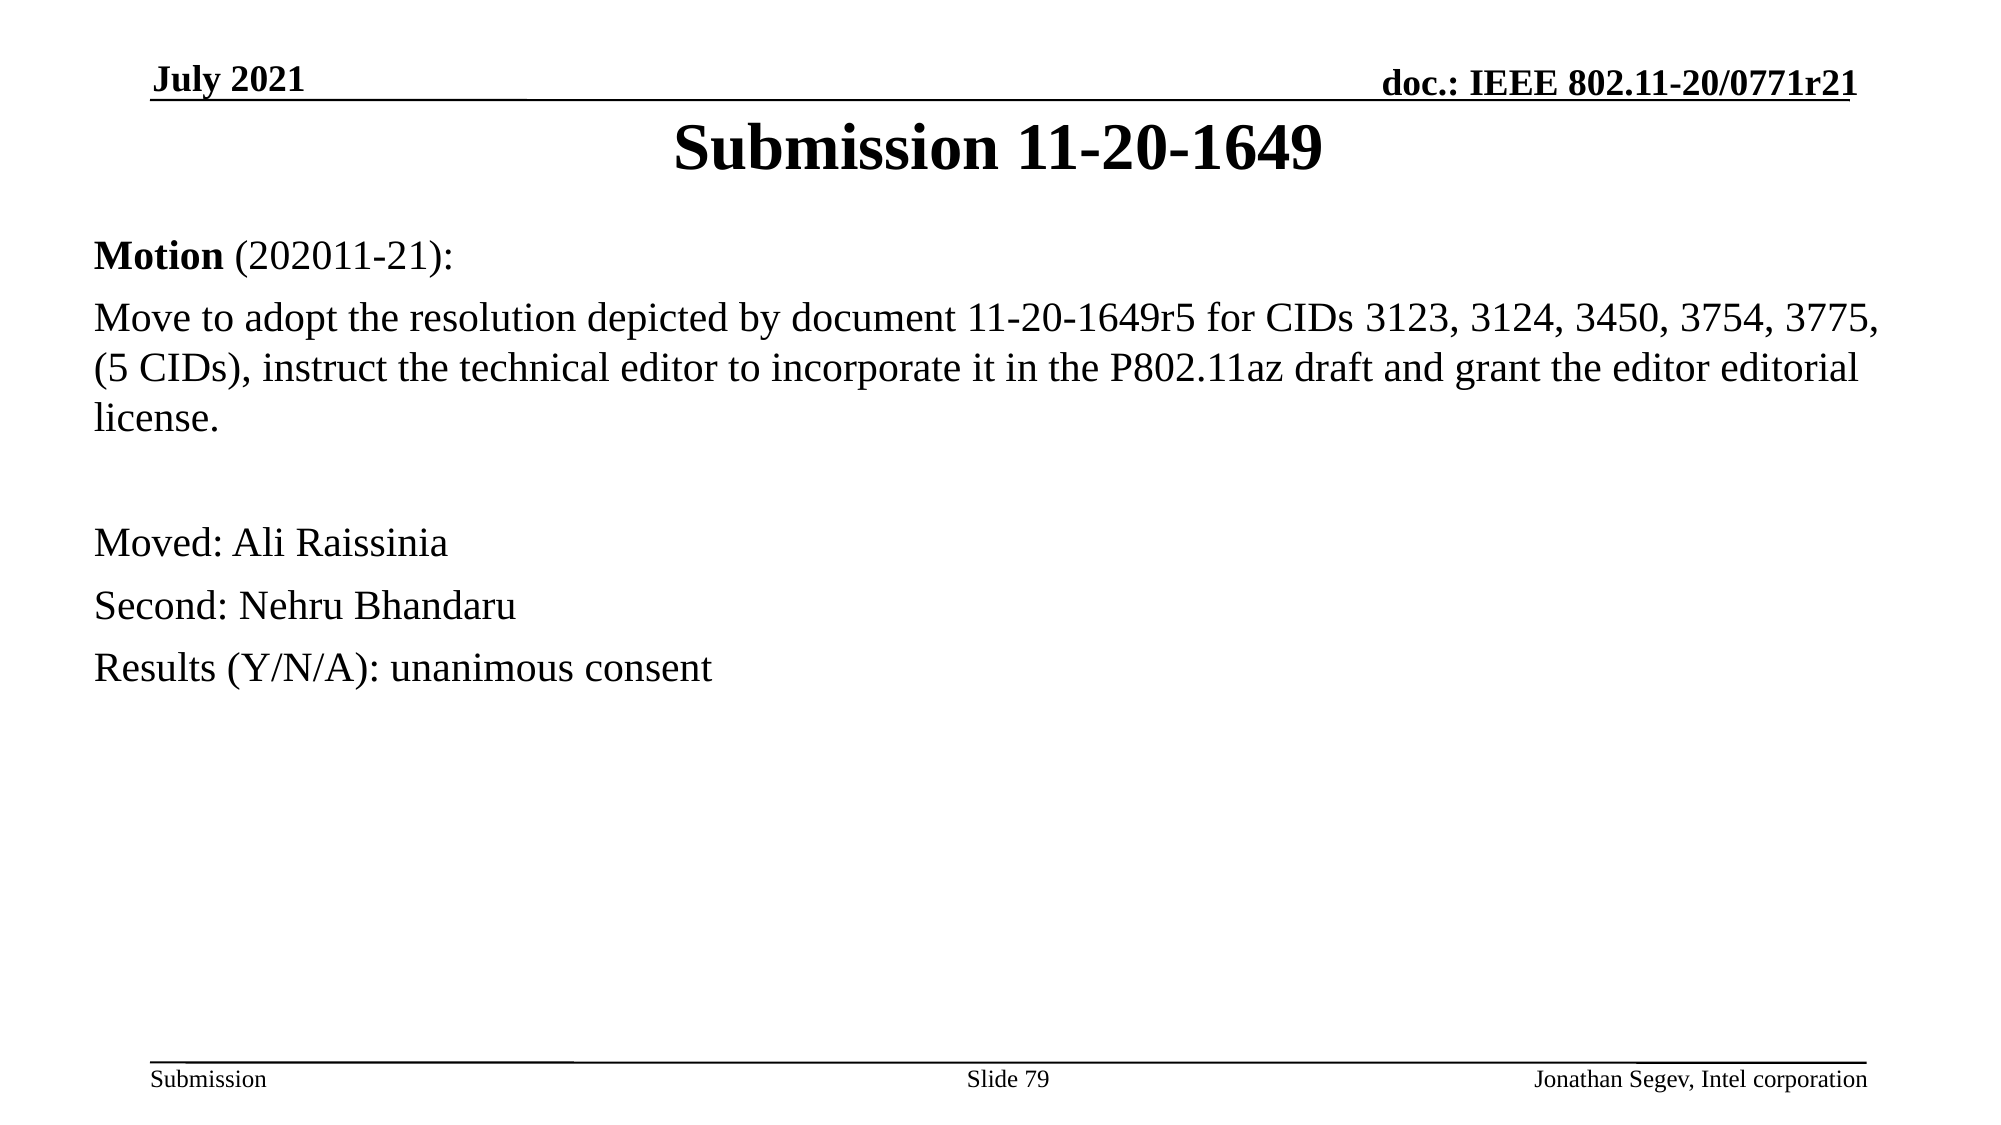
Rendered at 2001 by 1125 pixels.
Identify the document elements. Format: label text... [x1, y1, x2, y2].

slide_number Slide 79 [950, 1061, 1067, 1123]
list Motion (202011-21): Move to adopt the resolution depicted by document 11-20-1649r5 for CIDs 3123, 3124, 3450, 3754, 3775, (5 CIDs), instruct the technical editor to incorporate it in the P802.11az draft and grant the editor editorial license. Moved: Ali Raissinia Second: Nehru Bhandaru Results (Y/N/A): unanimous consent [78, 219, 1922, 1000]
footer Jonathan Segev, Intel corporation [1171, 1061, 1869, 1093]
title Submission 11-20-1649 [149, 112, 1850, 173]
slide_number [152, 54, 563, 100]
